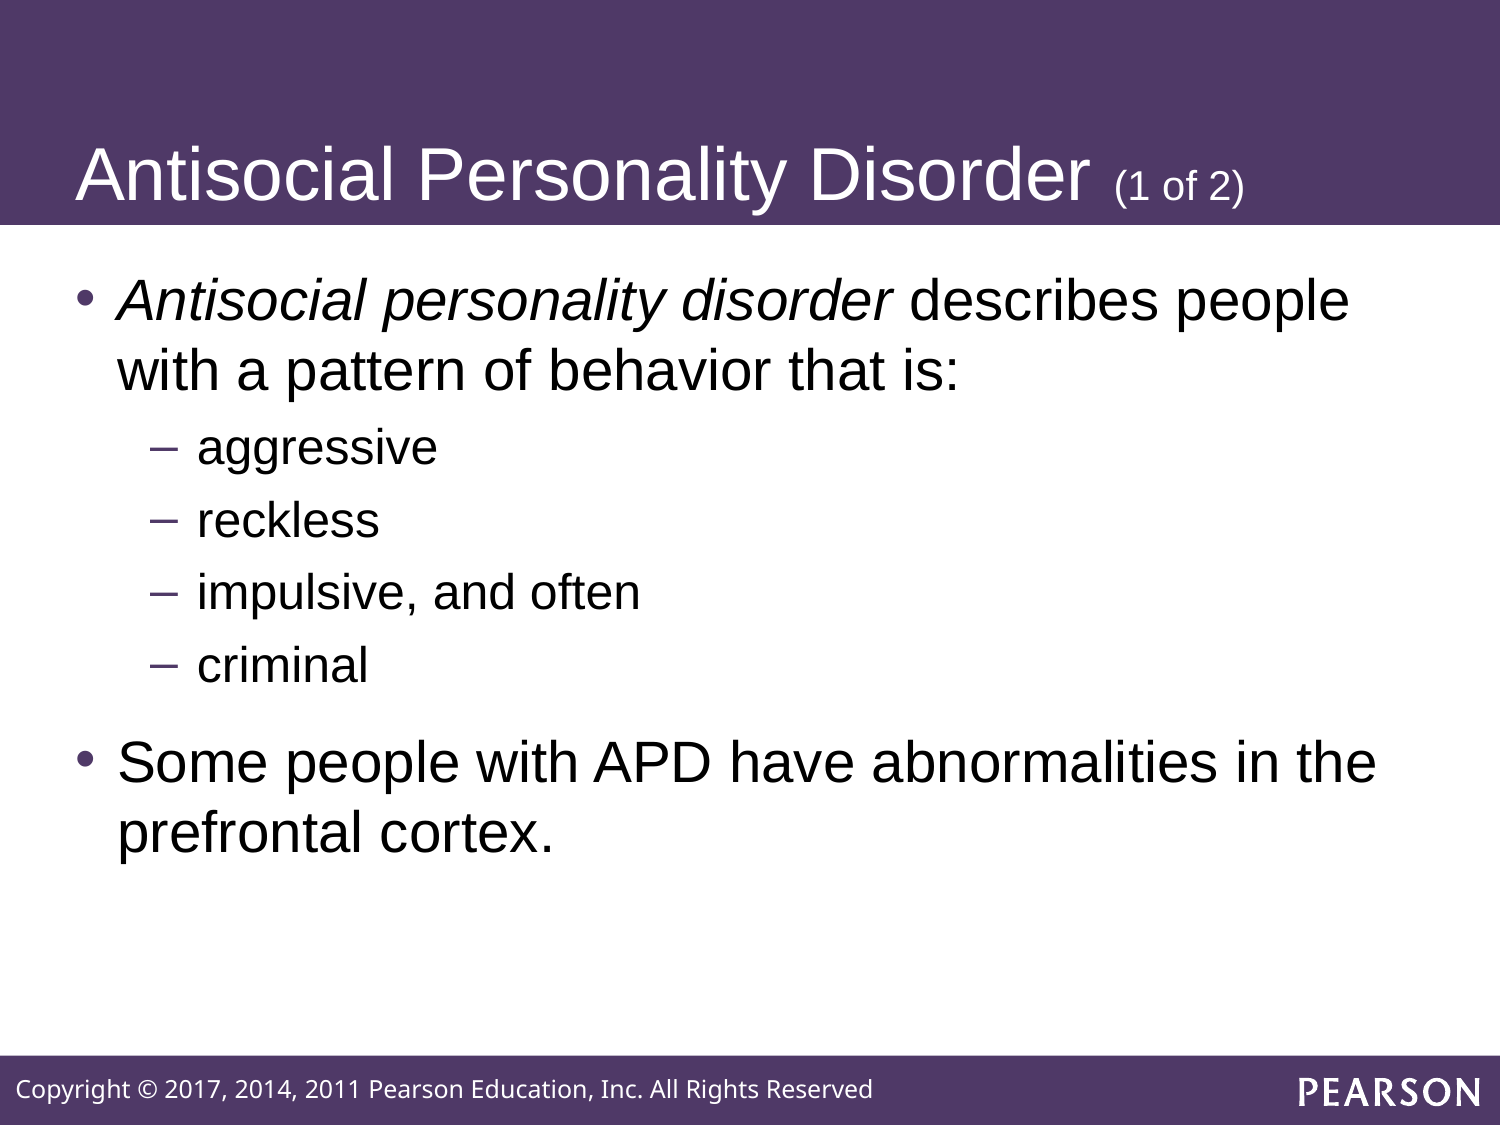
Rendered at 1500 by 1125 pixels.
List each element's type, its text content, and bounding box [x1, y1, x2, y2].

title Antisocial Personality Disorder (1 of 2) [75, 35, 1425, 216]
list Antisocial personality disorder describes people with a pattern of behavior that is: aggressive reckless impulsive, and often criminal Some people with APD have abnormalities in the prefrontal cortex. [75, 262, 1425, 1005]
